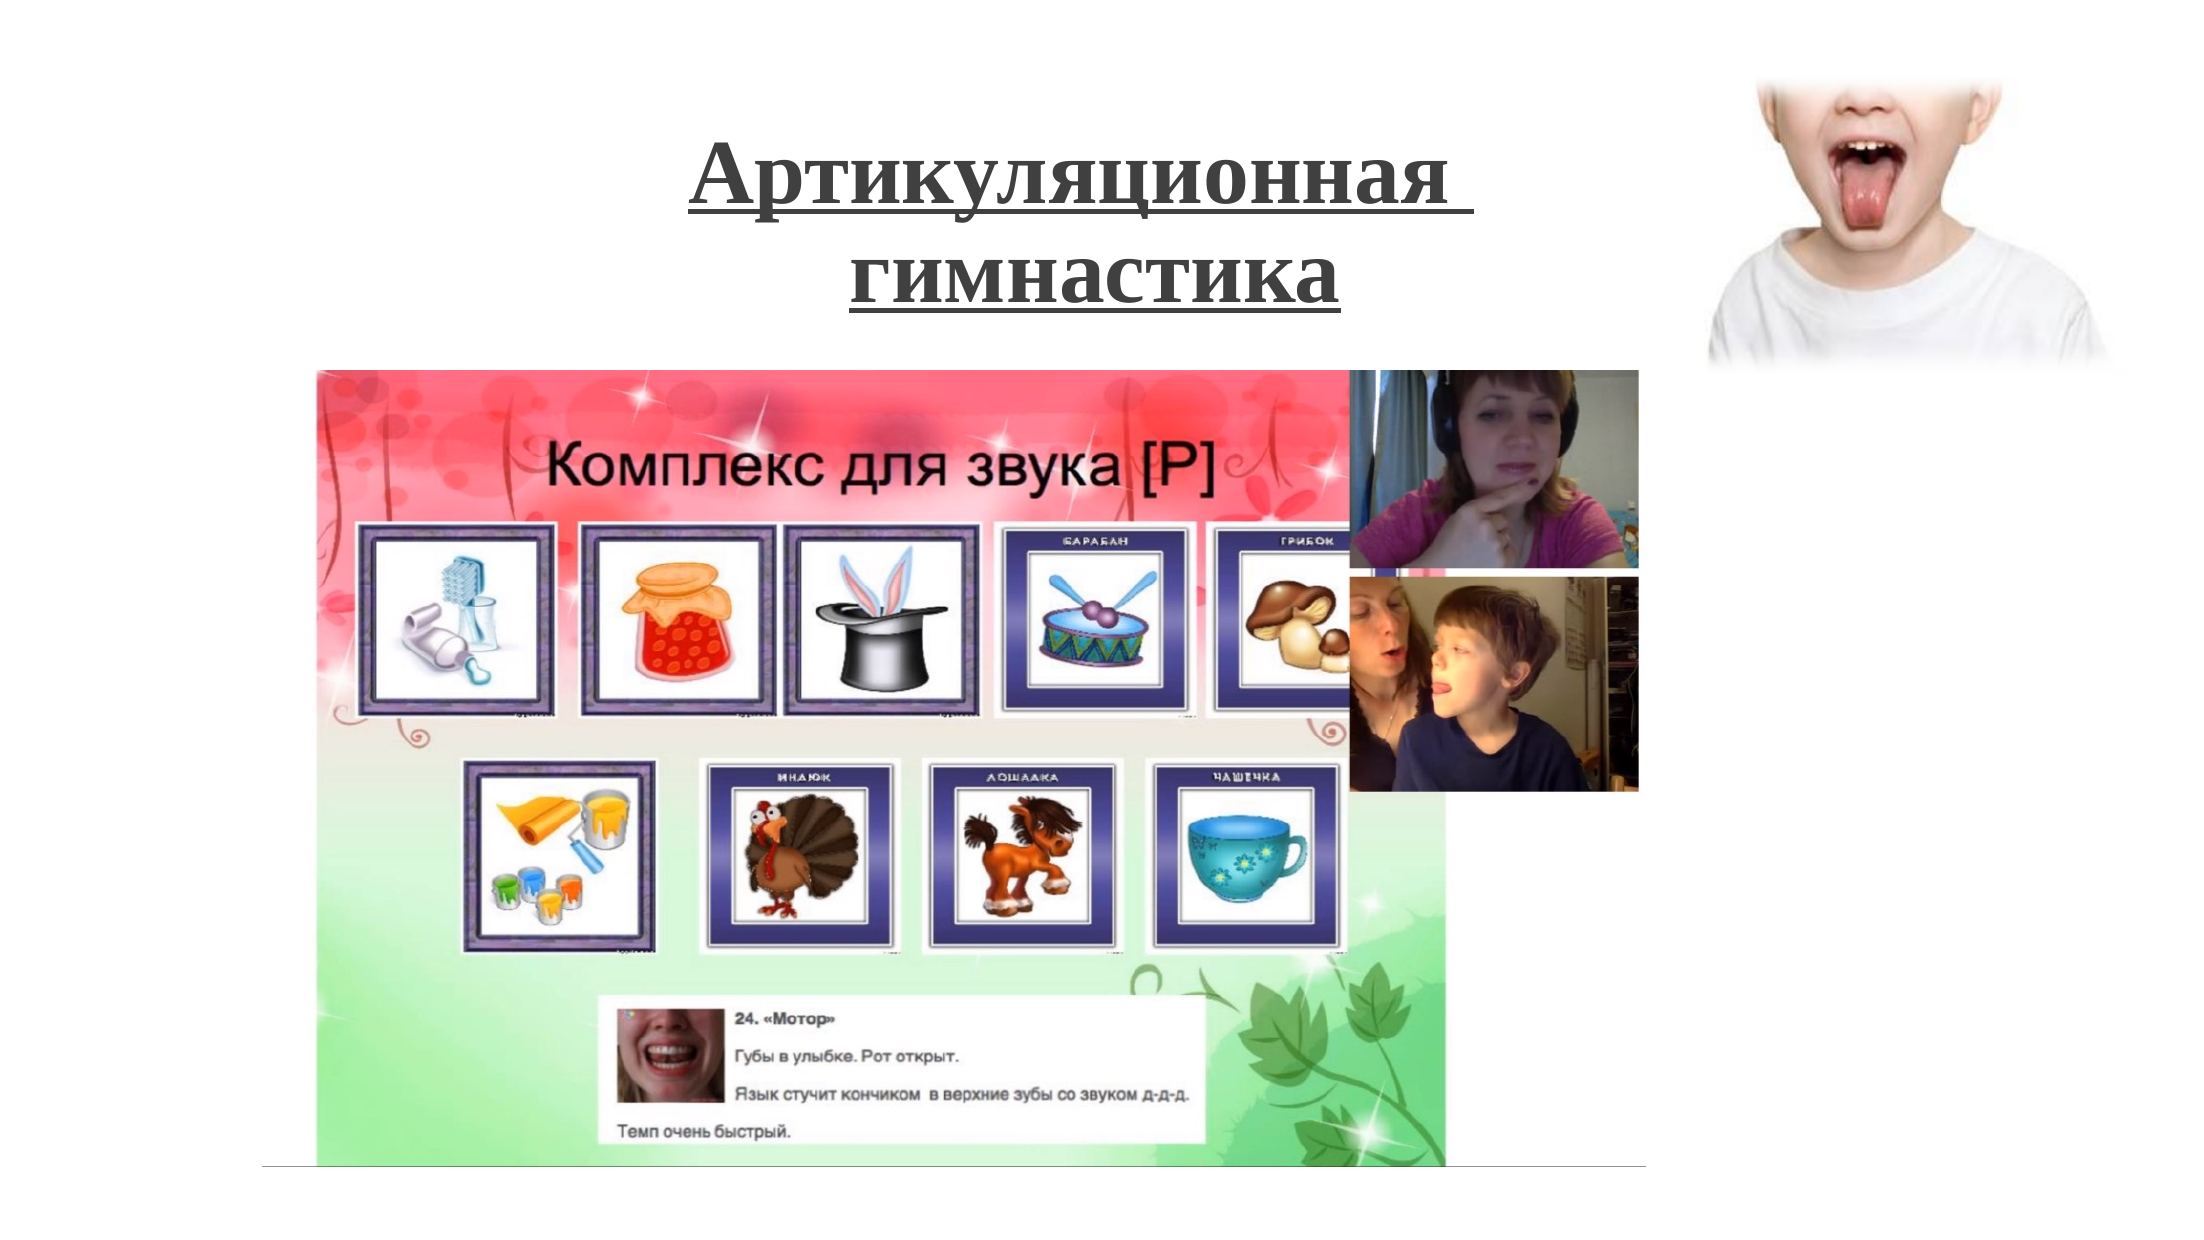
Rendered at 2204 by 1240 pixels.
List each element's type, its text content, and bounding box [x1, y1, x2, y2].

picture [262, 76, 2130, 1167]
title Артикуляционная гимнастика [688, 123, 1576, 324]
